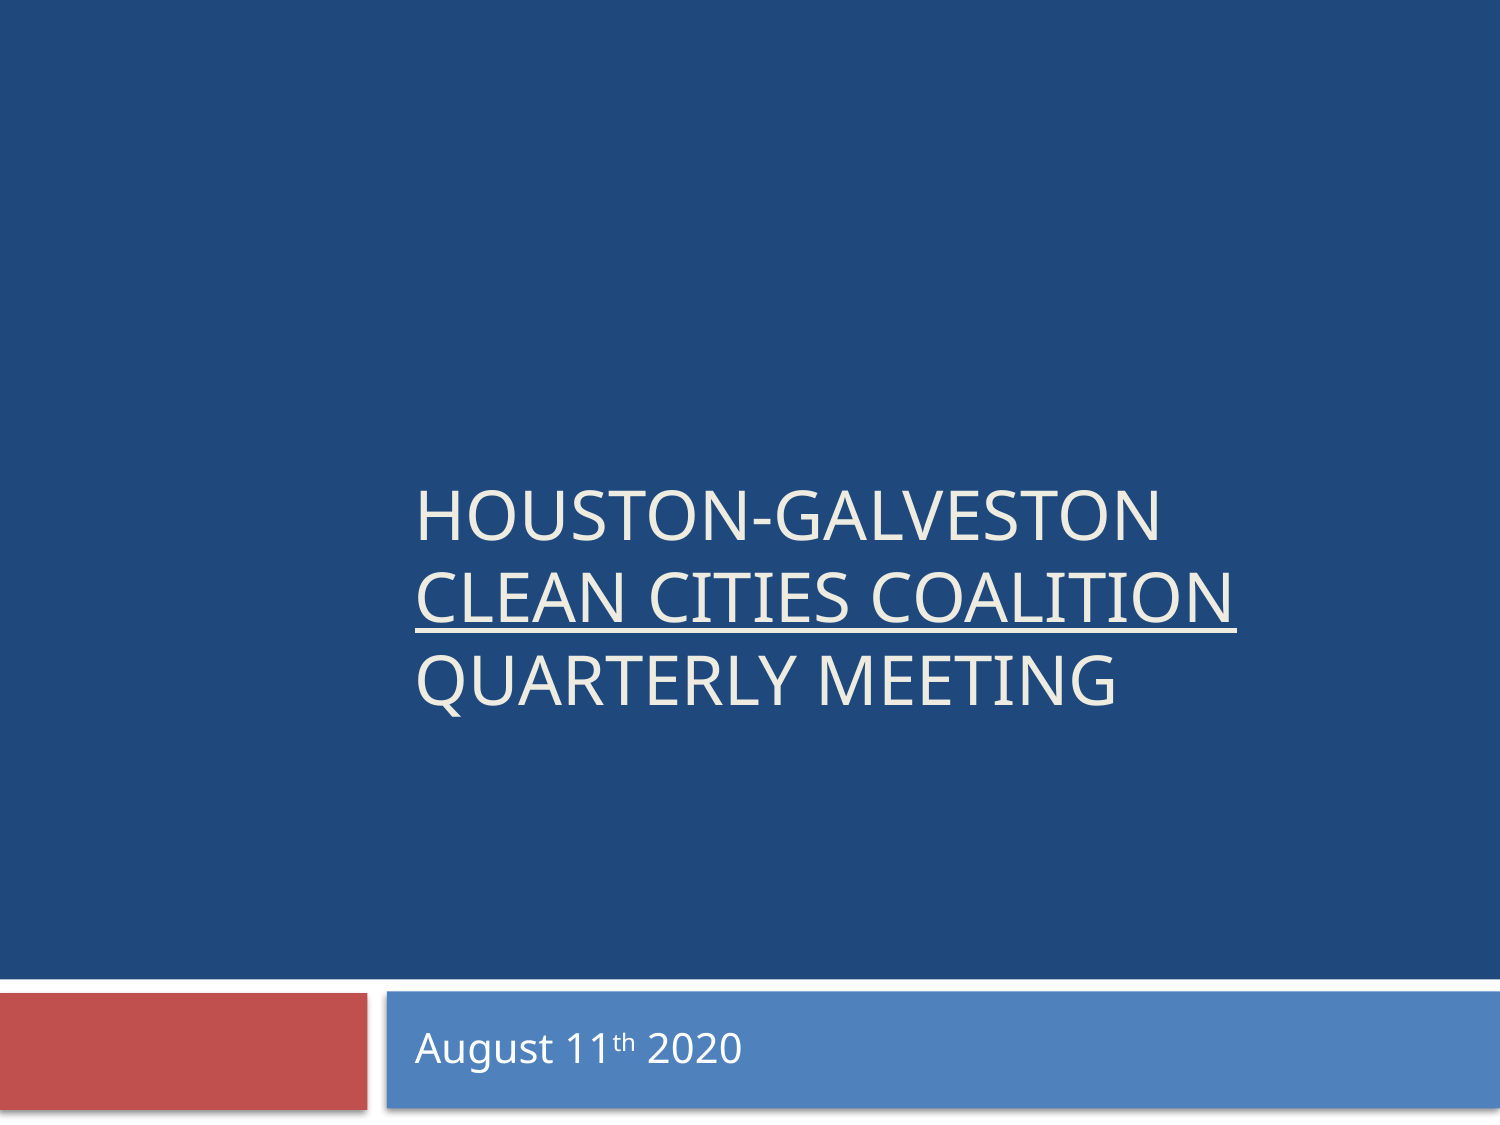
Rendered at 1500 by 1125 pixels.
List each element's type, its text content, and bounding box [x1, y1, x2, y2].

title Houston-Galveston Clean cities Coalition QUARTERLY MEETING [399, 462, 1500, 975]
text_box August 11th 2020 [399, 1014, 800, 1080]
